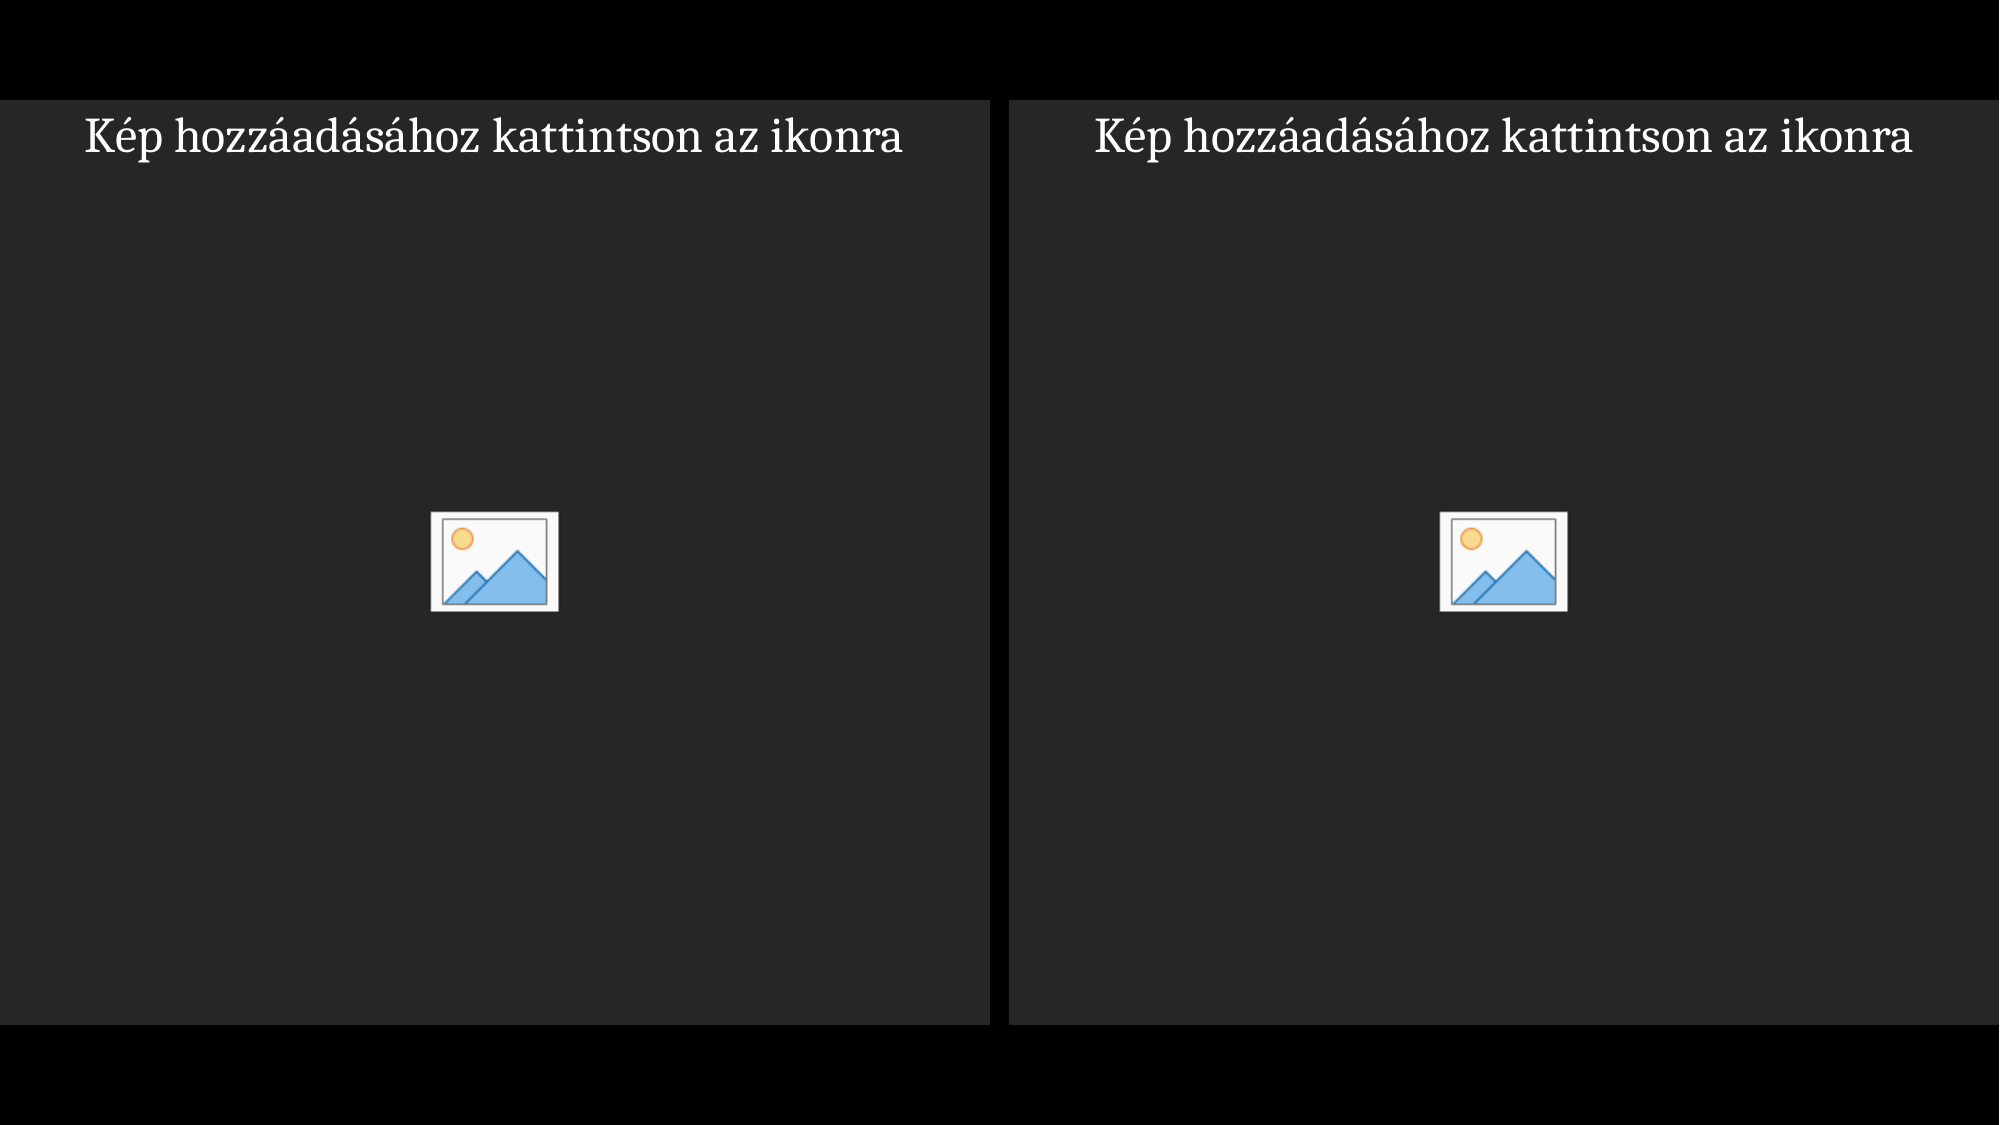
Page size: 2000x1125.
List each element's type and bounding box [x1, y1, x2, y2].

picture [0, 99, 990, 1025]
picture [1009, 99, 2000, 1025]
